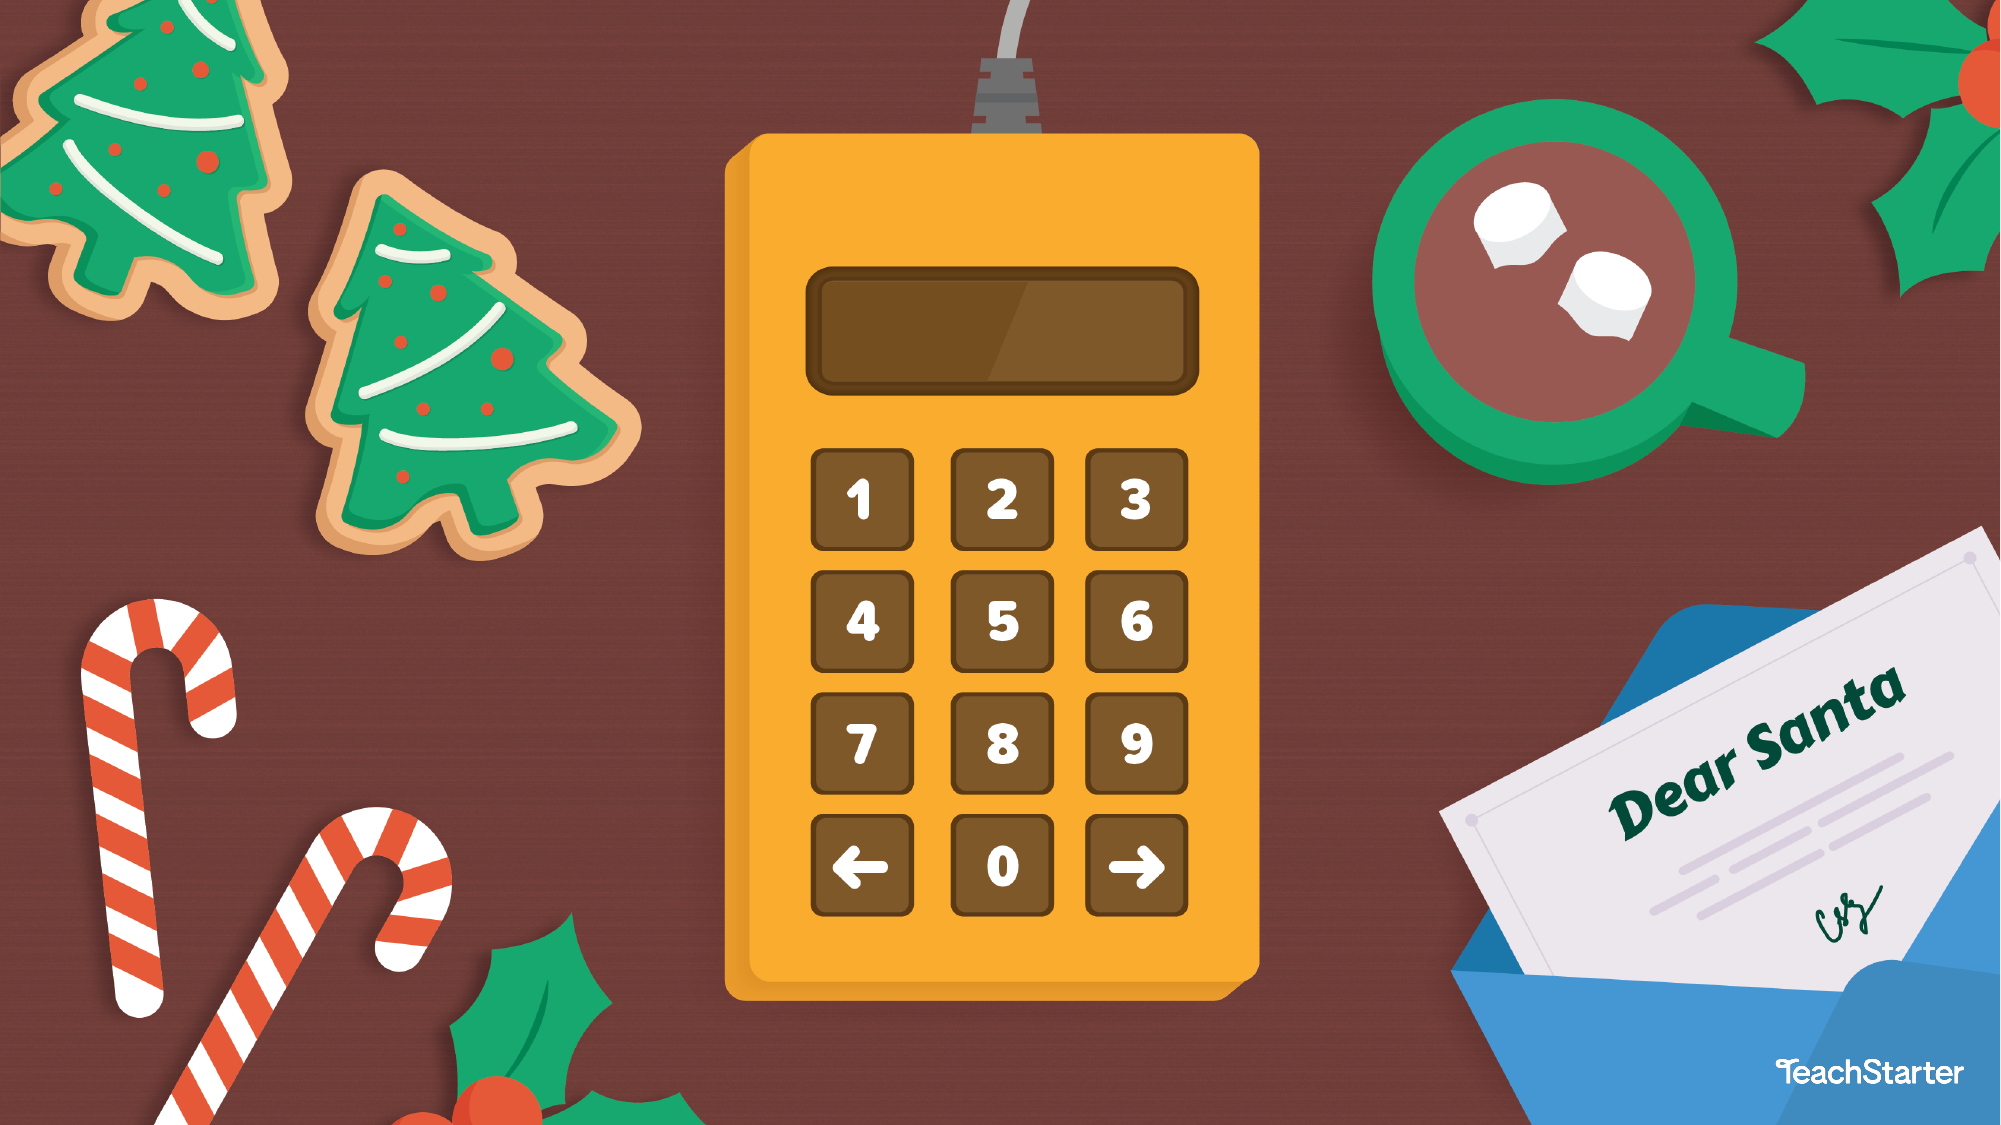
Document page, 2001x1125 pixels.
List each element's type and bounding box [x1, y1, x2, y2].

text_box [1083, 692, 1187, 796]
text_box [806, 447, 911, 551]
text_box [807, 815, 911, 919]
text_box [1083, 569, 1187, 673]
text_box [948, 692, 1053, 796]
text_box [948, 569, 1053, 674]
text_box [806, 569, 911, 674]
text_box [948, 447, 1052, 551]
text_box [1083, 447, 1187, 551]
text_box [948, 815, 1053, 919]
picture [0, 0, 2001, 1125]
text_box [806, 692, 911, 796]
